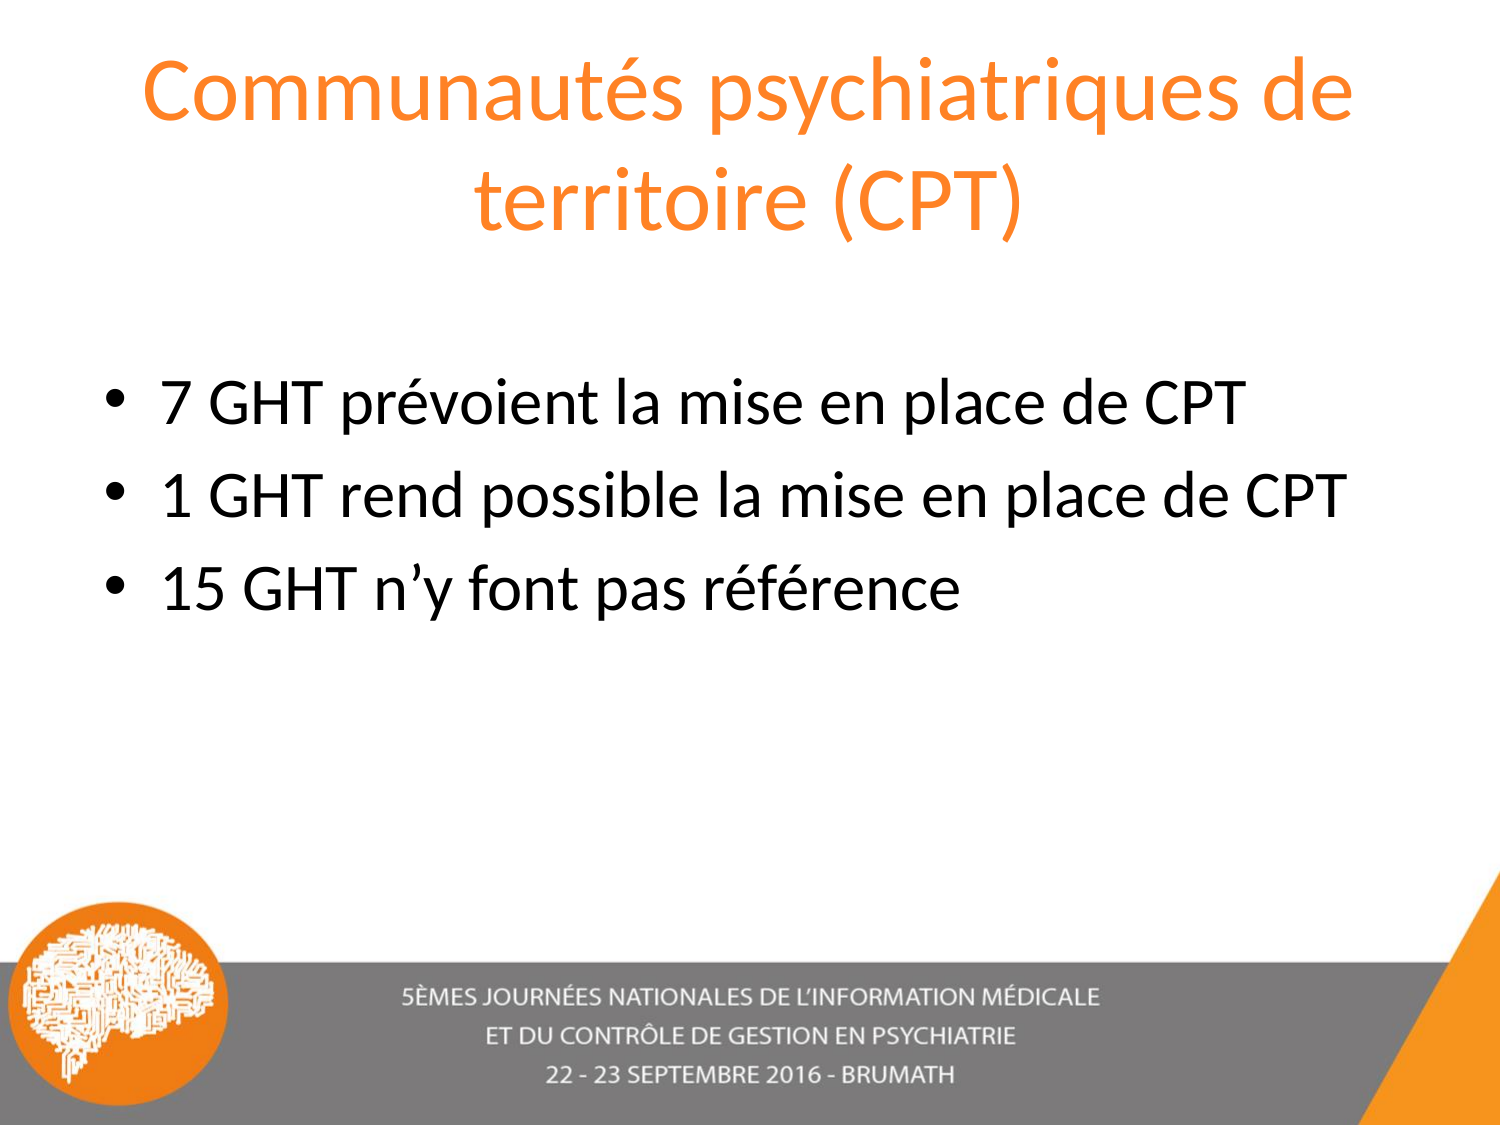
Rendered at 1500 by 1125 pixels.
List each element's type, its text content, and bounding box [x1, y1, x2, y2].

list 7 GHT prévoient la mise en place de CPT 1 GHT rend possible la mise en place de CPT 15 GHT n’y font pas référence [88, 349, 1439, 839]
picture [0, 0, 1500, 1125]
title Communautés psychiatriques de territoire (CPT) [75, 45, 1425, 233]
